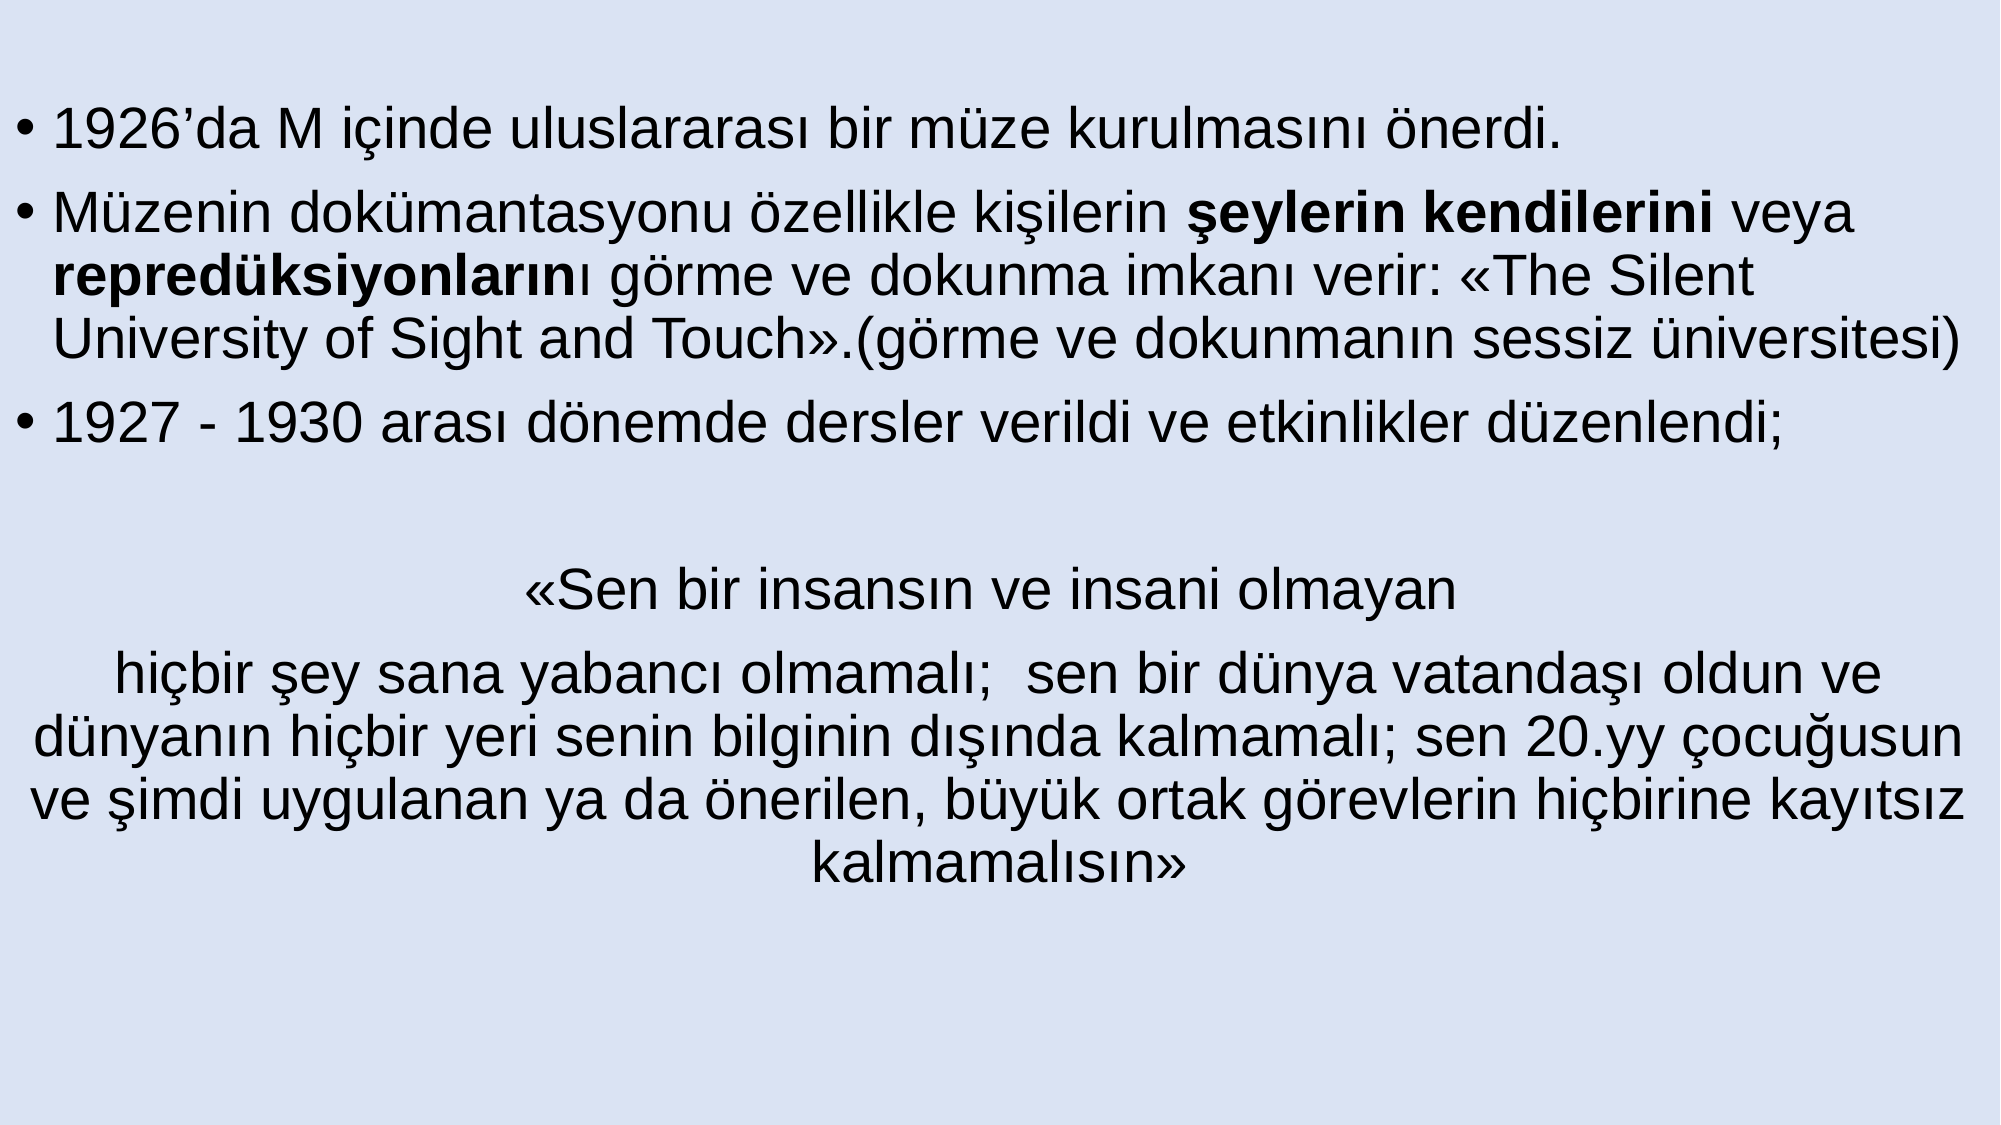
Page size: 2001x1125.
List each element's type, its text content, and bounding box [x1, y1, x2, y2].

list 1926’da M içinde uluslararası bir müze kurulmasını önerdi. Müzenin dokümantasyonu özellikle kişilerin şeylerin kendilerini veya repredüksiyonlarını görme ve dokunma imkanı verir: «The Silent University of Sight and Touch».(görme ve dokunmanın sessiz üniversitesi) 1927 - 1930 arası dönemde dersler verildi ve etkinlikler düzenlendi; «Sen bir insansın ve insani olmayan hiçbir şey sana yabancı olmamalı; sen bir dünya vatandaşı oldun ve dünyanın hiçbir yeri senin bilginin dışında kalmamalı; sen 20.yy çocuğusun ve şimdi uygulanan ya da önerilen, büyük ortak görevlerin hiçbirine kayıtsız kalmamalısın» [0, 0, 2000, 1125]
